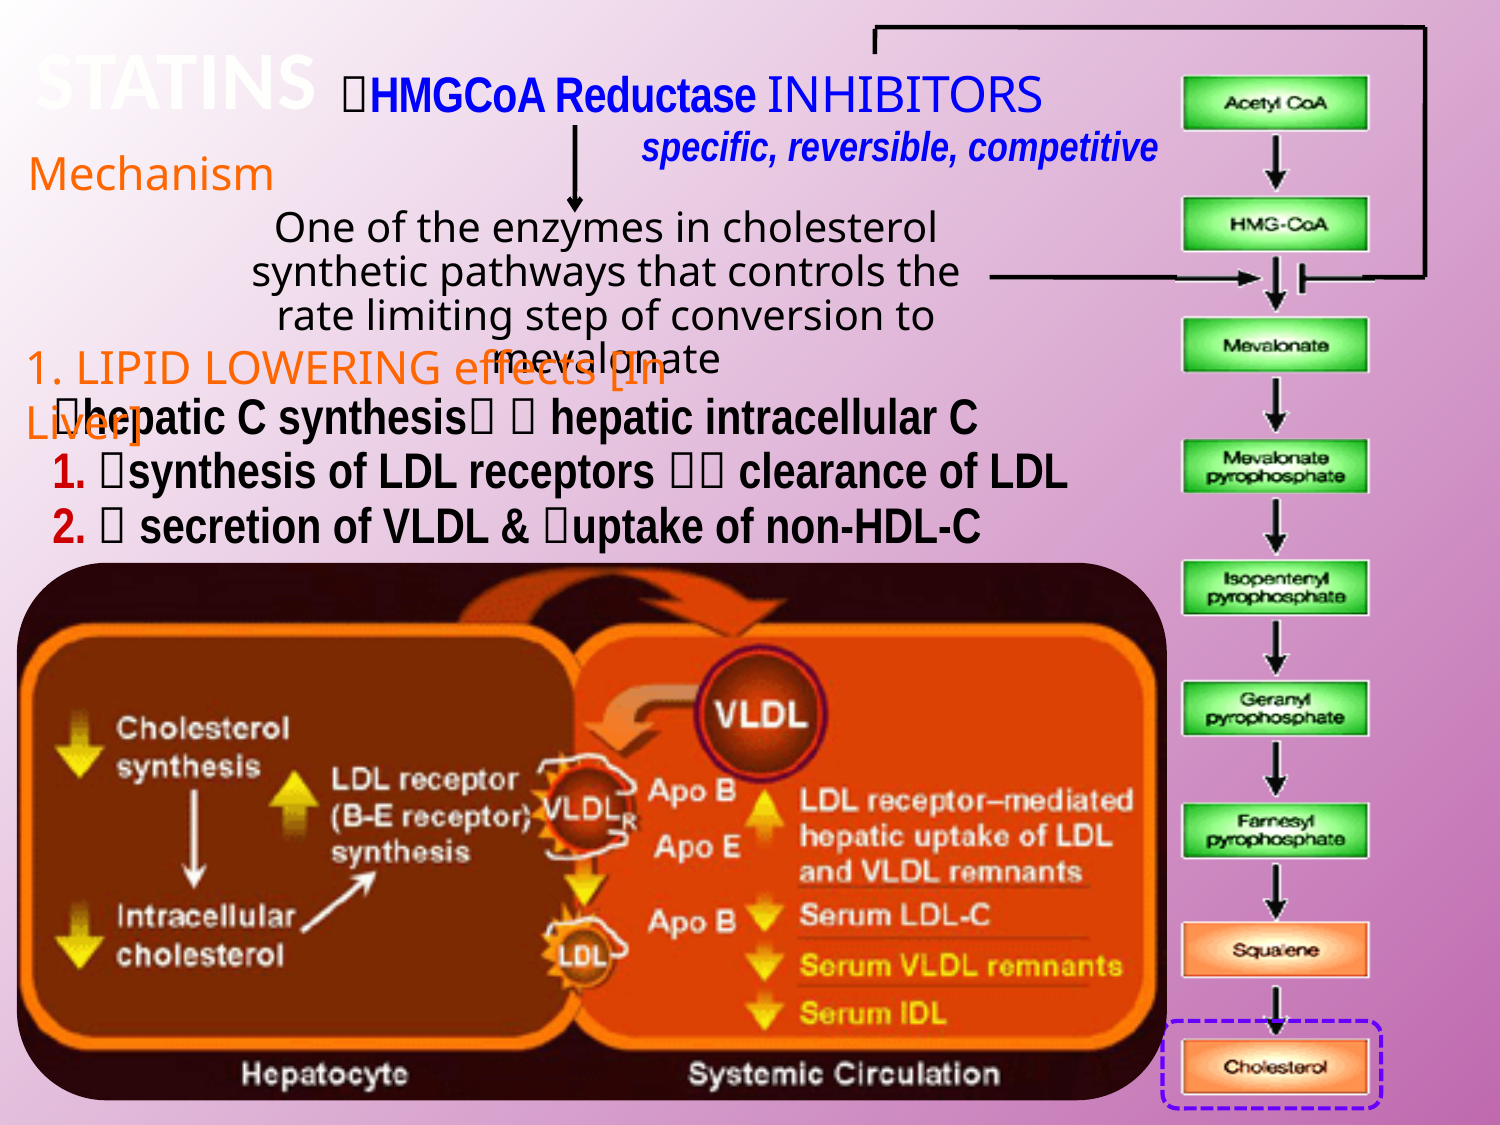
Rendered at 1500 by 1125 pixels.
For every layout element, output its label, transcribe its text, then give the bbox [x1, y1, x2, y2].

picture [1174, 278, 1376, 1100]
text_box 1. LIPID LOWERING effects [In Liver] [10, 331, 813, 456]
text_box STATINS [21, 18, 359, 134]
text_box hepatic C synthesis  hepatic intracellular C 1. synthesis of LDL receptors  clearance of LDL 2.  secretion of VLDL & uptake of non-HDL-C [37, 383, 1150, 561]
text_box One of the enzymes in cholesterol synthetic pathways that controls the rate limiting step of conversion to mevalonate [212, 199, 1000, 383]
text_box specific, reversible, competitive [626, 112, 869, 178]
text_box HMGCoA Reductase INHIBITORS [324, 56, 869, 131]
picture [16, 562, 1168, 1101]
text_box [1168, 1024, 1384, 1111]
text_box Mechanism [12, 137, 538, 208]
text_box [874, 26, 1426, 278]
